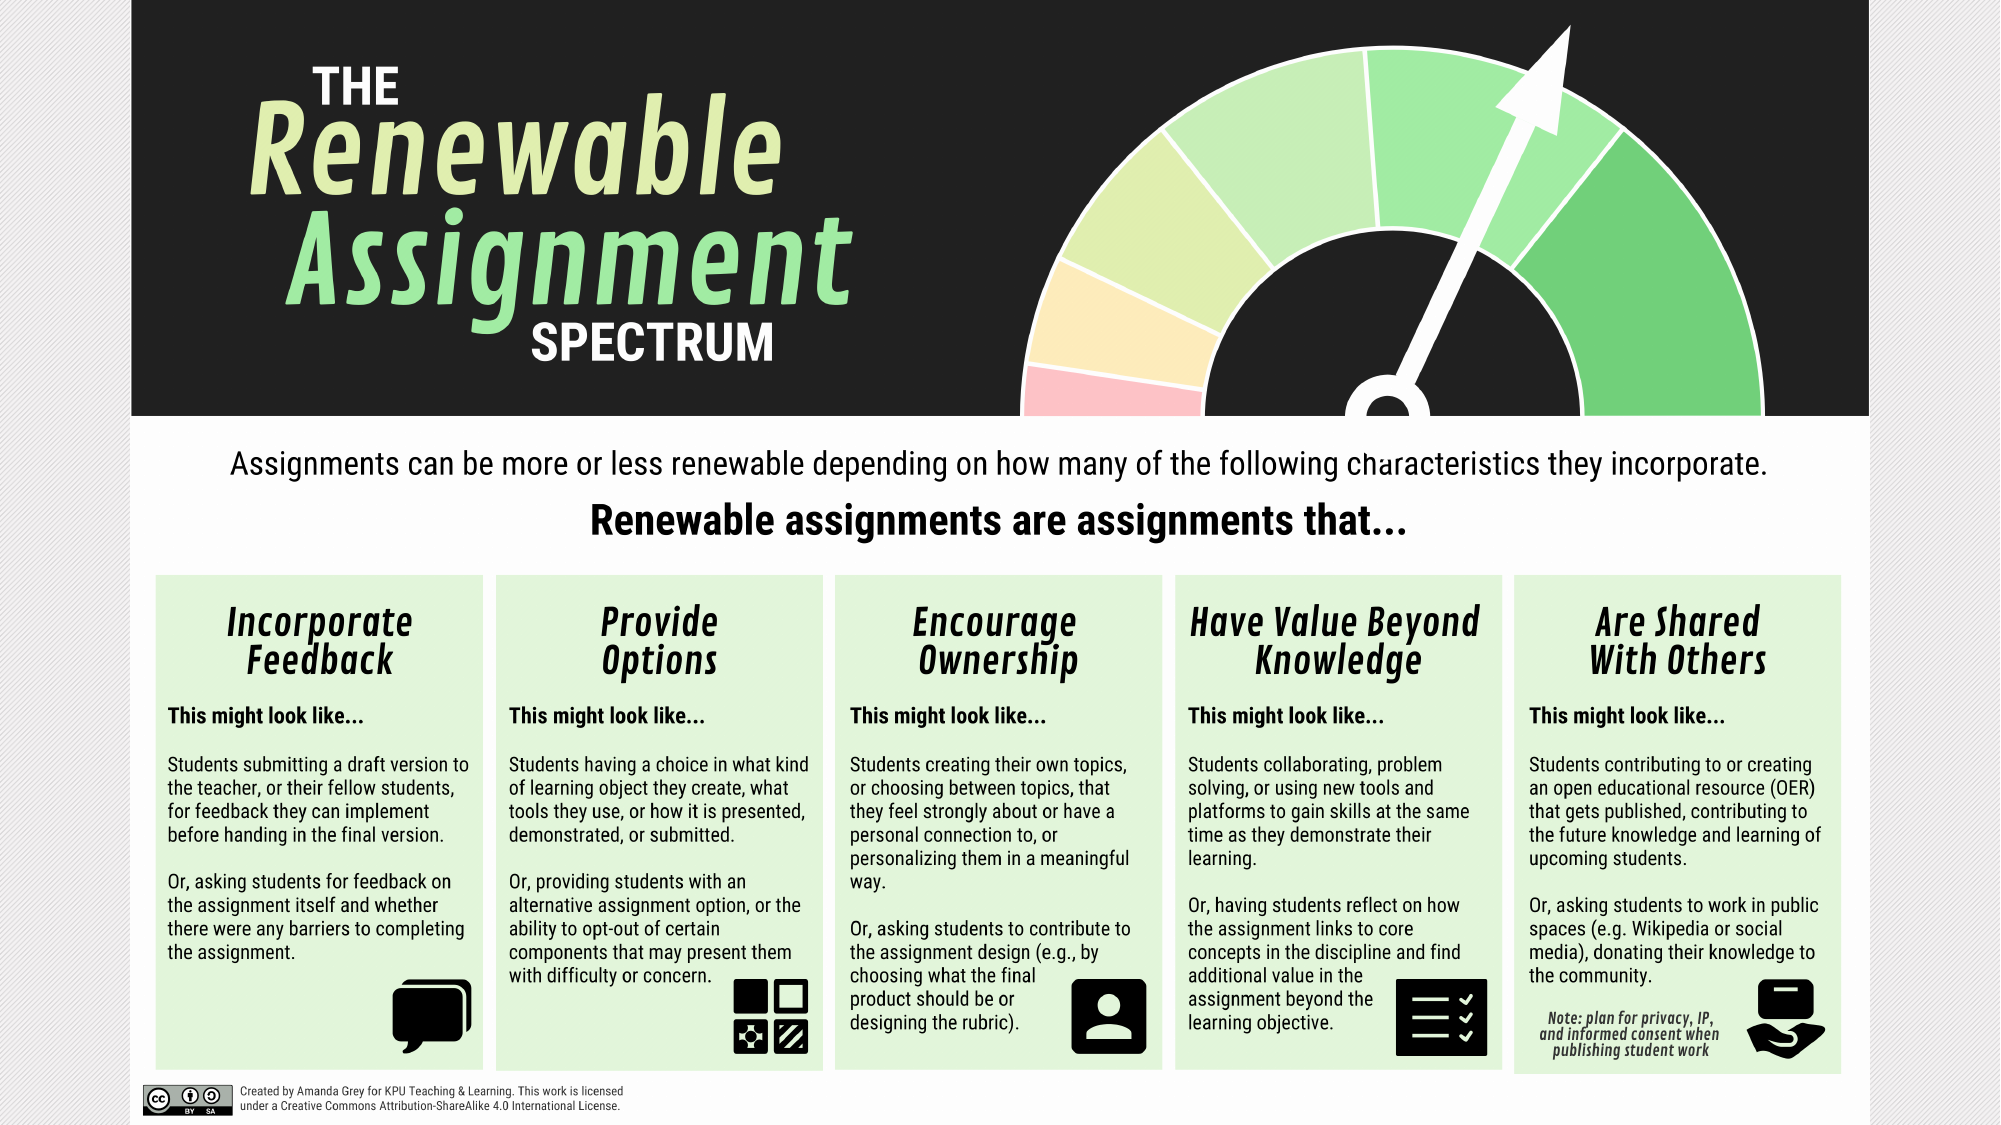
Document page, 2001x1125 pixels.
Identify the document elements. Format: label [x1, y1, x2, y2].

picture [130, 0, 1870, 1125]
